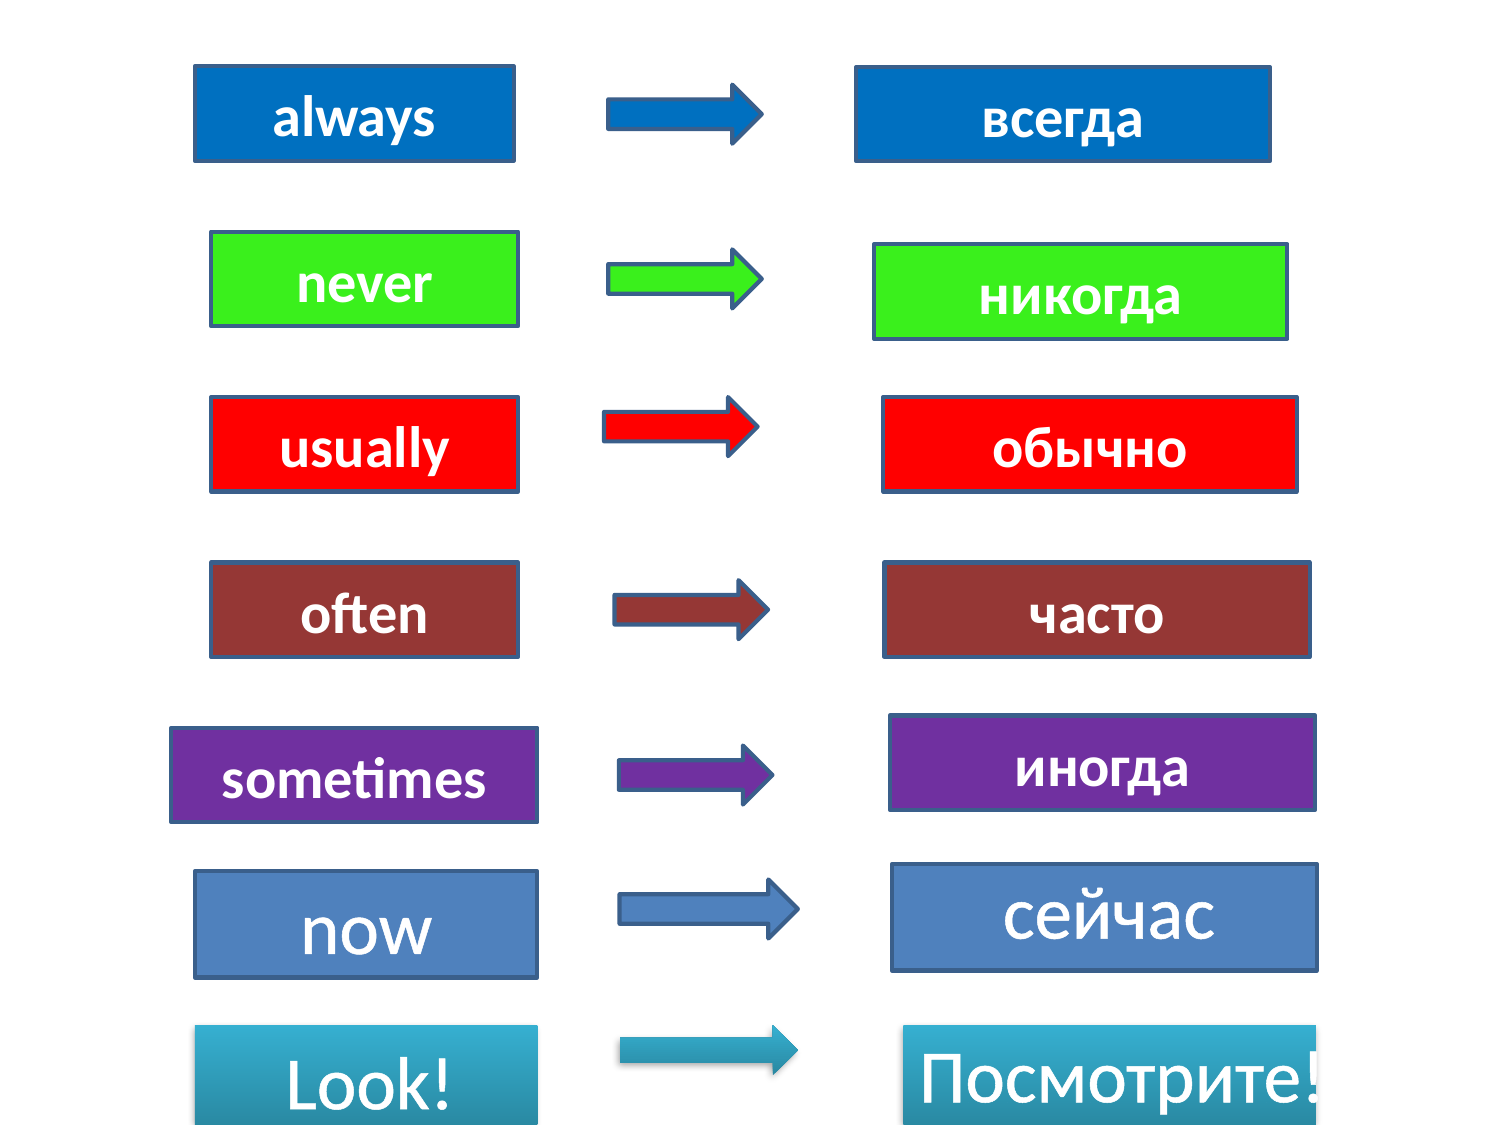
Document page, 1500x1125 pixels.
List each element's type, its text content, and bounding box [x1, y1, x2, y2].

text_box sometimes [169, 726, 539, 824]
text_box всегда [854, 65, 1272, 163]
text_box [606, 247, 764, 311]
text_box [619, 1025, 798, 1076]
text_box never [209, 230, 520, 328]
text_box always [193, 64, 516, 163]
text_box никогда [872, 242, 1289, 341]
text_box Look! [270, 1026, 470, 1125]
text_box [606, 82, 764, 146]
text_box often [209, 560, 520, 659]
text_box часто [882, 560, 1312, 659]
text_box иногда [888, 713, 1317, 812]
text_box [193, 869, 539, 980]
text_box [194, 1025, 538, 1125]
text_box usually [209, 395, 520, 494]
text_box [601, 395, 760, 459]
text_box [890, 862, 1319, 973]
text_box Посмотрите! [903, 1019, 1341, 1125]
text_box now [284, 871, 448, 977]
text_box [616, 743, 775, 807]
text_box [617, 877, 800, 941]
text_box сейчас [987, 855, 1231, 961]
text_box обычно [881, 395, 1299, 494]
text_box [612, 578, 771, 642]
